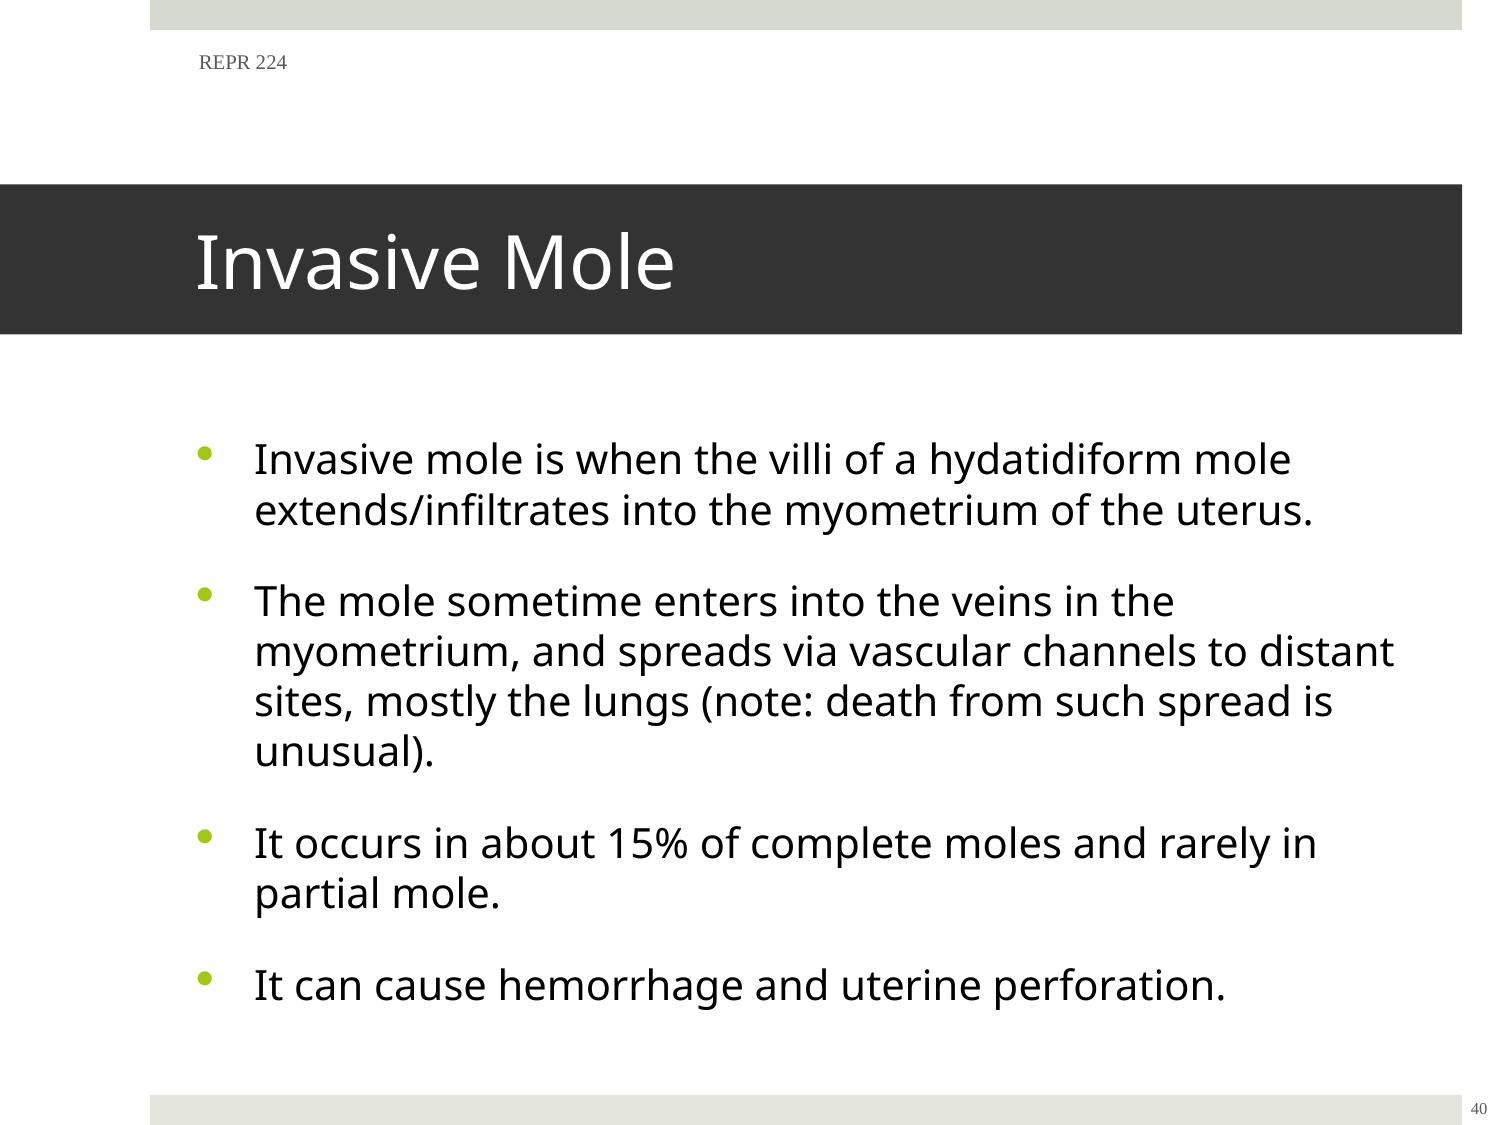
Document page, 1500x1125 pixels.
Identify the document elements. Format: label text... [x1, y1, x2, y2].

list Invasive mole is when the villi of a hydatidiform mole extends/infiltrates into the myometrium of the uterus. The mole sometime enters into the veins in the myometrium, and spreads via vascular channels to distant sites, mostly the lungs (note: death from such spread is unusual). It occurs in about 15% of complete moles and rarely in partial mole. It can cause hemorrhage and uterine perforation. [182, 425, 1432, 1028]
slide_number 40 [1441, 1077, 1500, 1125]
footer REPR 224 [183, 30, 659, 91]
title Invasive Mole [0, 184, 1463, 335]
